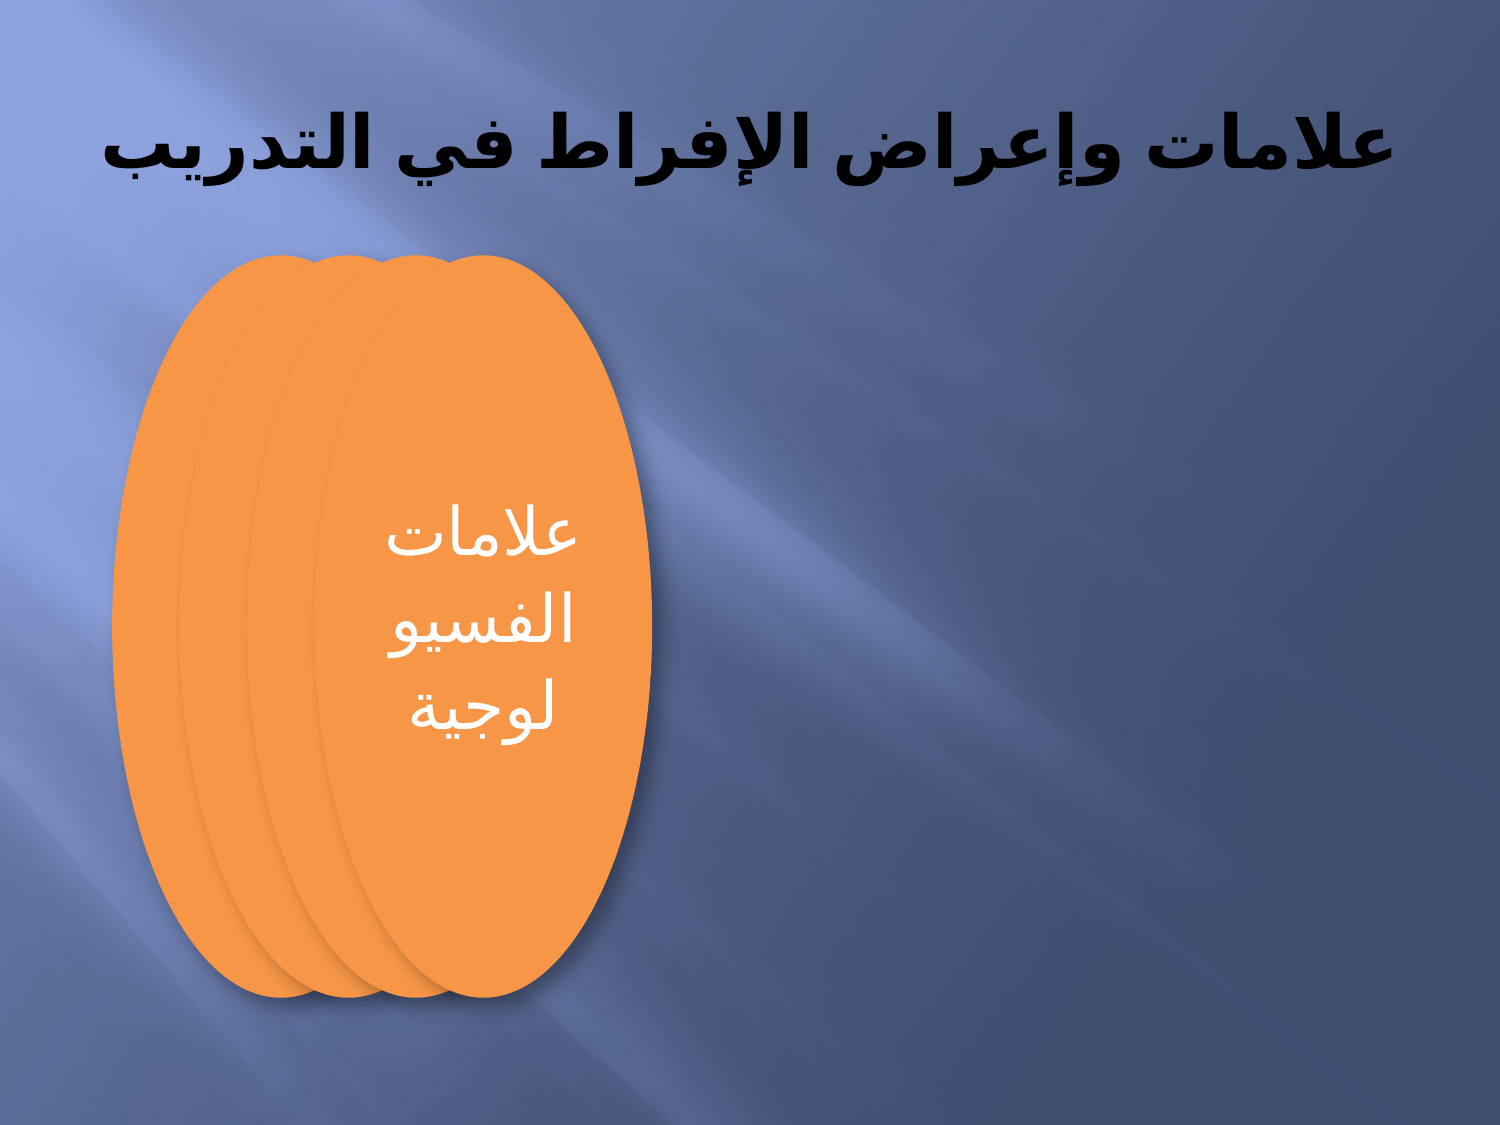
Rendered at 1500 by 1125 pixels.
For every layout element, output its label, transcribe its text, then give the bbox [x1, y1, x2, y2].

title علامات وإعراض الإفراط في التدريب [75, 45, 1425, 233]
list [111, 255, 1463, 998]
